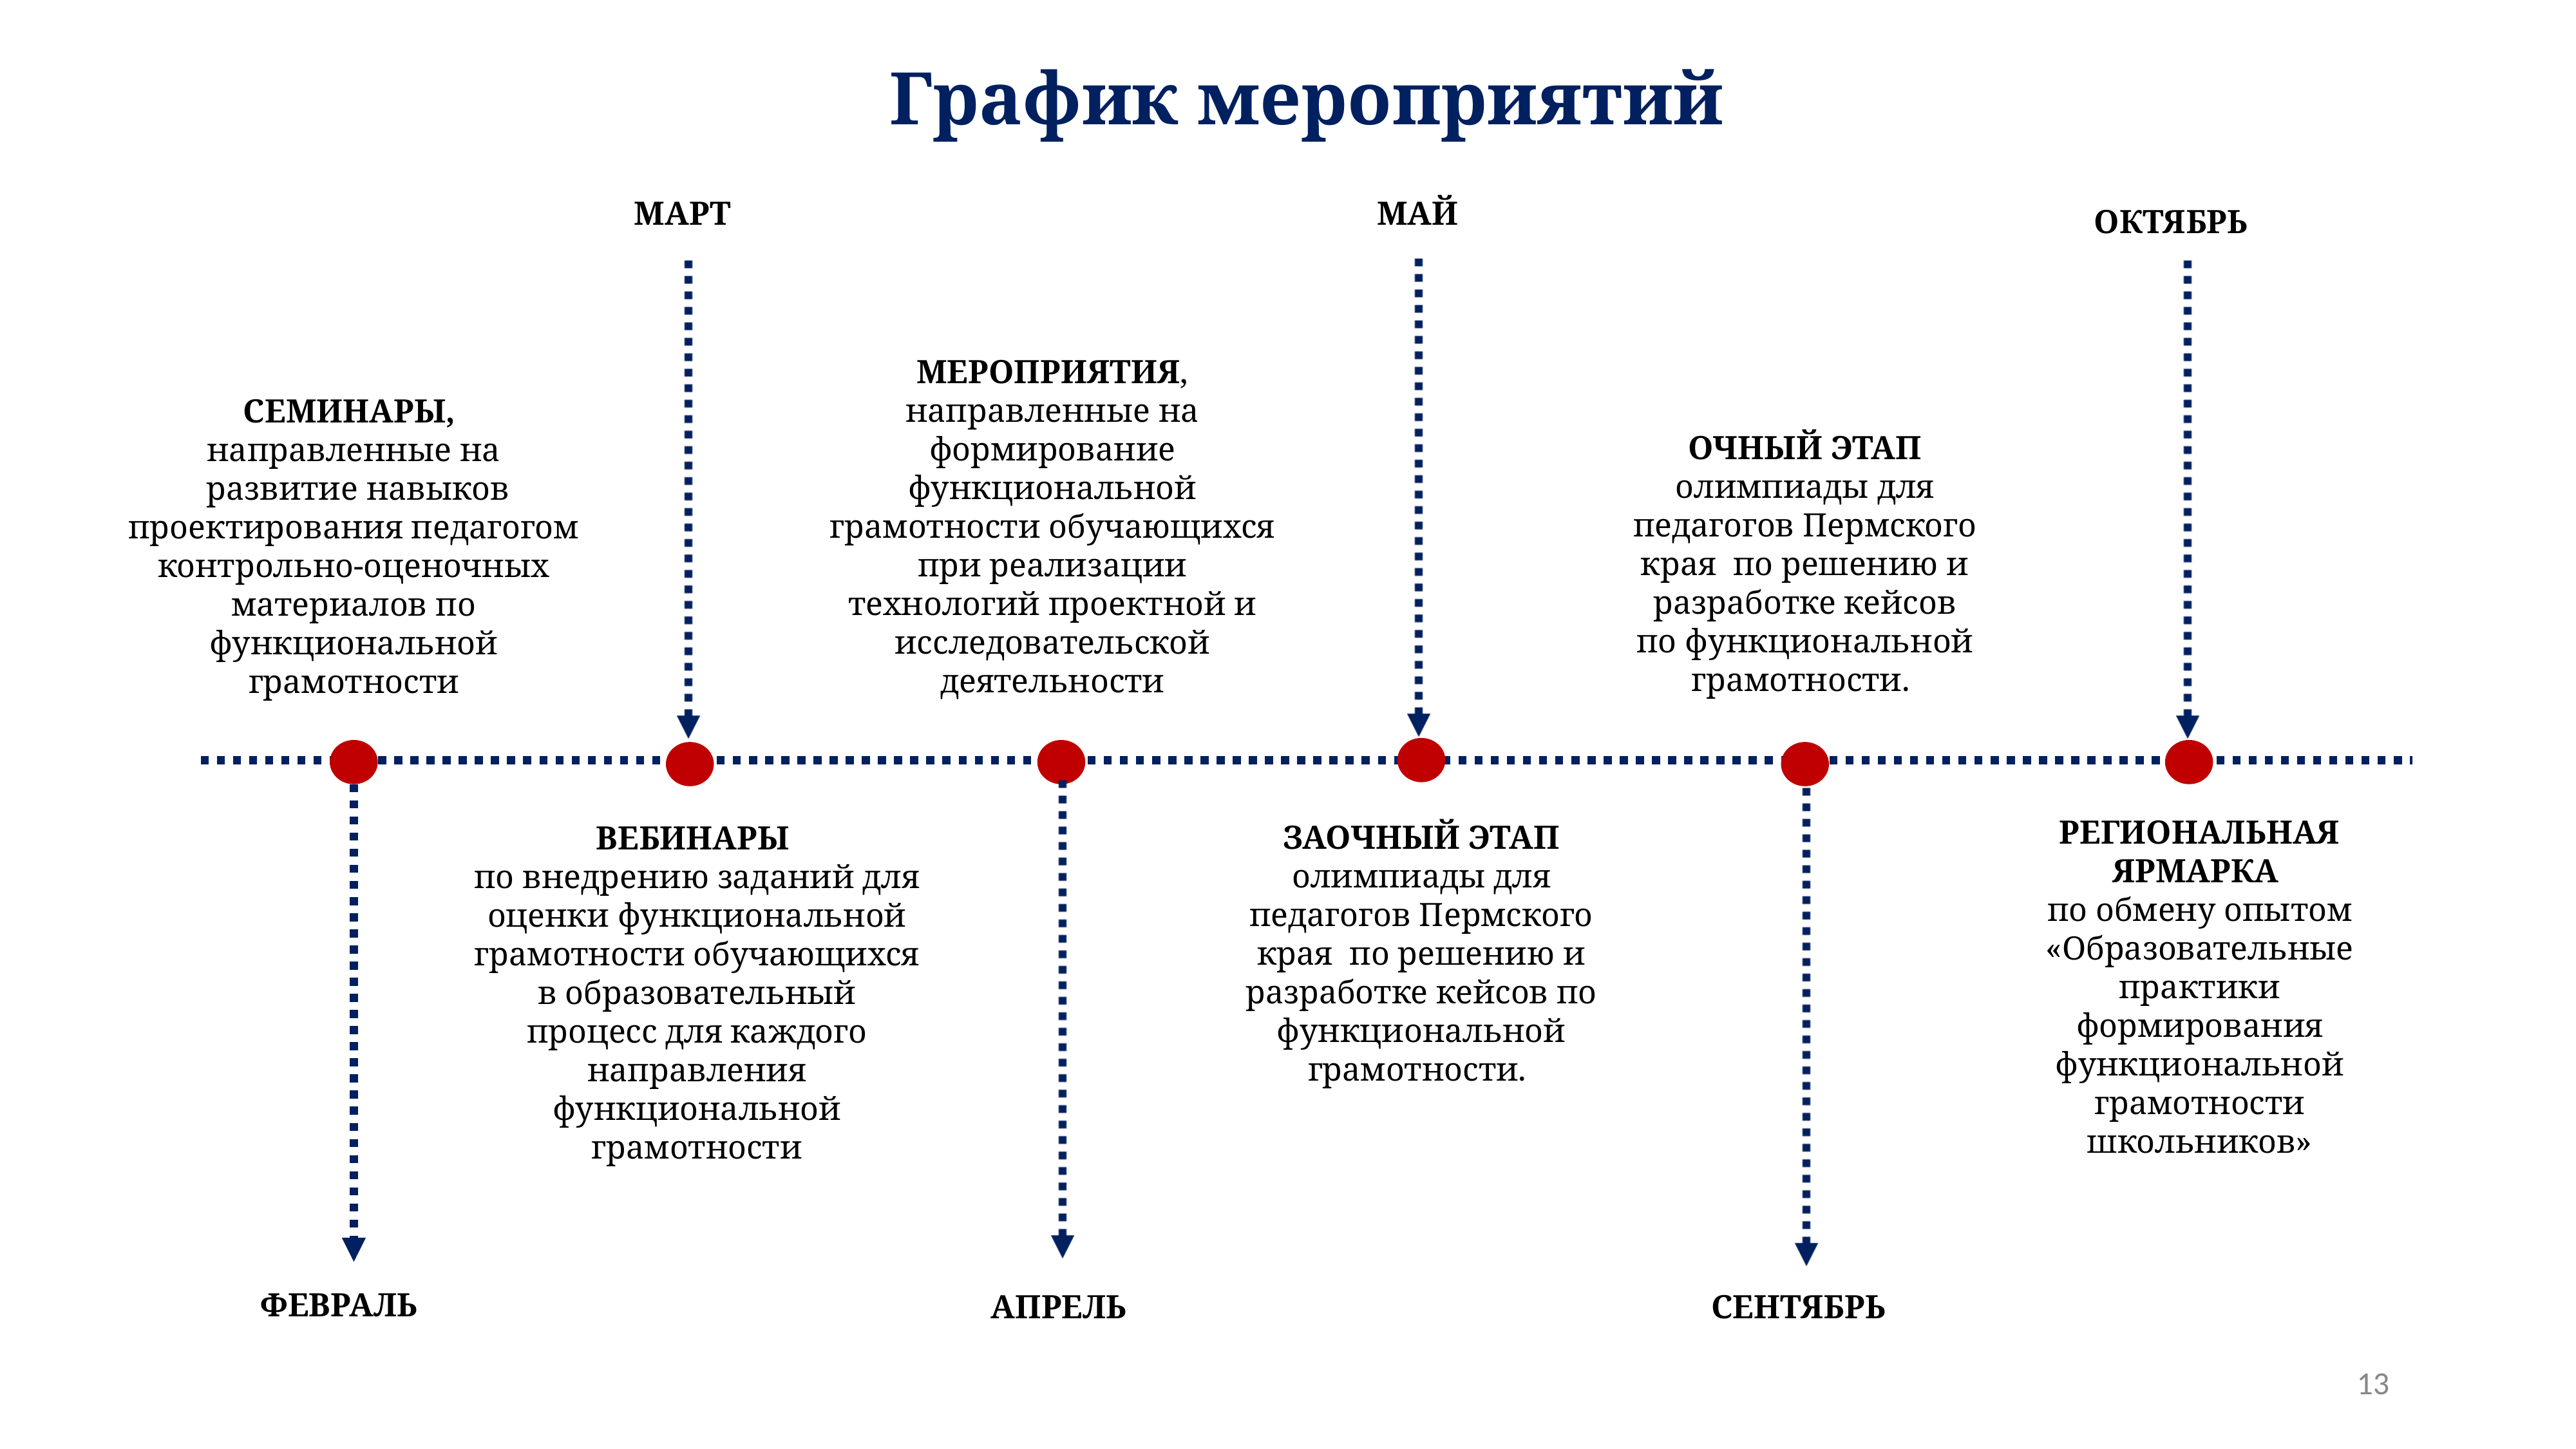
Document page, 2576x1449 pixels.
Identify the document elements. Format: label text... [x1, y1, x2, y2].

text_box РЕГИОНАЛЬНАЯ ЯРМАРКА по обмену опытом «Образовательные практики формирования функциональной грамотности школьников» [1987, 807, 2412, 1165]
picture [1393, 258, 1445, 762]
text_box МЕРОПРИЯТИЯ, направленные на формирование функциональной грамотности обучающихся при реализации технологий проектной и исследовательской деятельности [813, 346, 1292, 704]
text_box ОКТЯБРЬ [2085, 196, 2342, 245]
text_box График мероприятий [880, 47, 1819, 144]
picture [2162, 260, 2213, 764]
picture [1781, 787, 1832, 1292]
text_box ФЕВРАЛЬ [251, 1279, 459, 1328]
text_box АПРЕЛЬ [981, 1282, 1189, 1331]
text_box ОЧНЫЙ ЭТАП олимпиады для педагогов Пермского края по решению и разработке кейсов по функциональной грамотности. [1623, 422, 1987, 703]
text_box ЗАОЧНЫЙ ЭТАП олимпиады для педагогов Пермского края по решению и разработке кейсов по функциональной грамотности. [1222, 812, 1621, 1125]
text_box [200, 737, 2413, 787]
text_box СЕНТЯБРЬ [1701, 1282, 1959, 1331]
text_box МАРТ [625, 187, 833, 236]
text_box ВЕБИНАРЫ по внедрению заданий для оценки функциональной грамотности обучающихся в образовательный процесс для каждого направления функциональной грамотности [461, 812, 933, 1170]
text_box СЕМИНАРЫ, направленные на развитие навыков проектирования педагогом контрольно-оценочных материалов по функциональной грамотности [115, 385, 593, 705]
picture [1037, 780, 1088, 1284]
slide_number 13 [1819, 1343, 2399, 1421]
picture [663, 260, 714, 764]
text_box МАЙ [1367, 187, 1575, 236]
